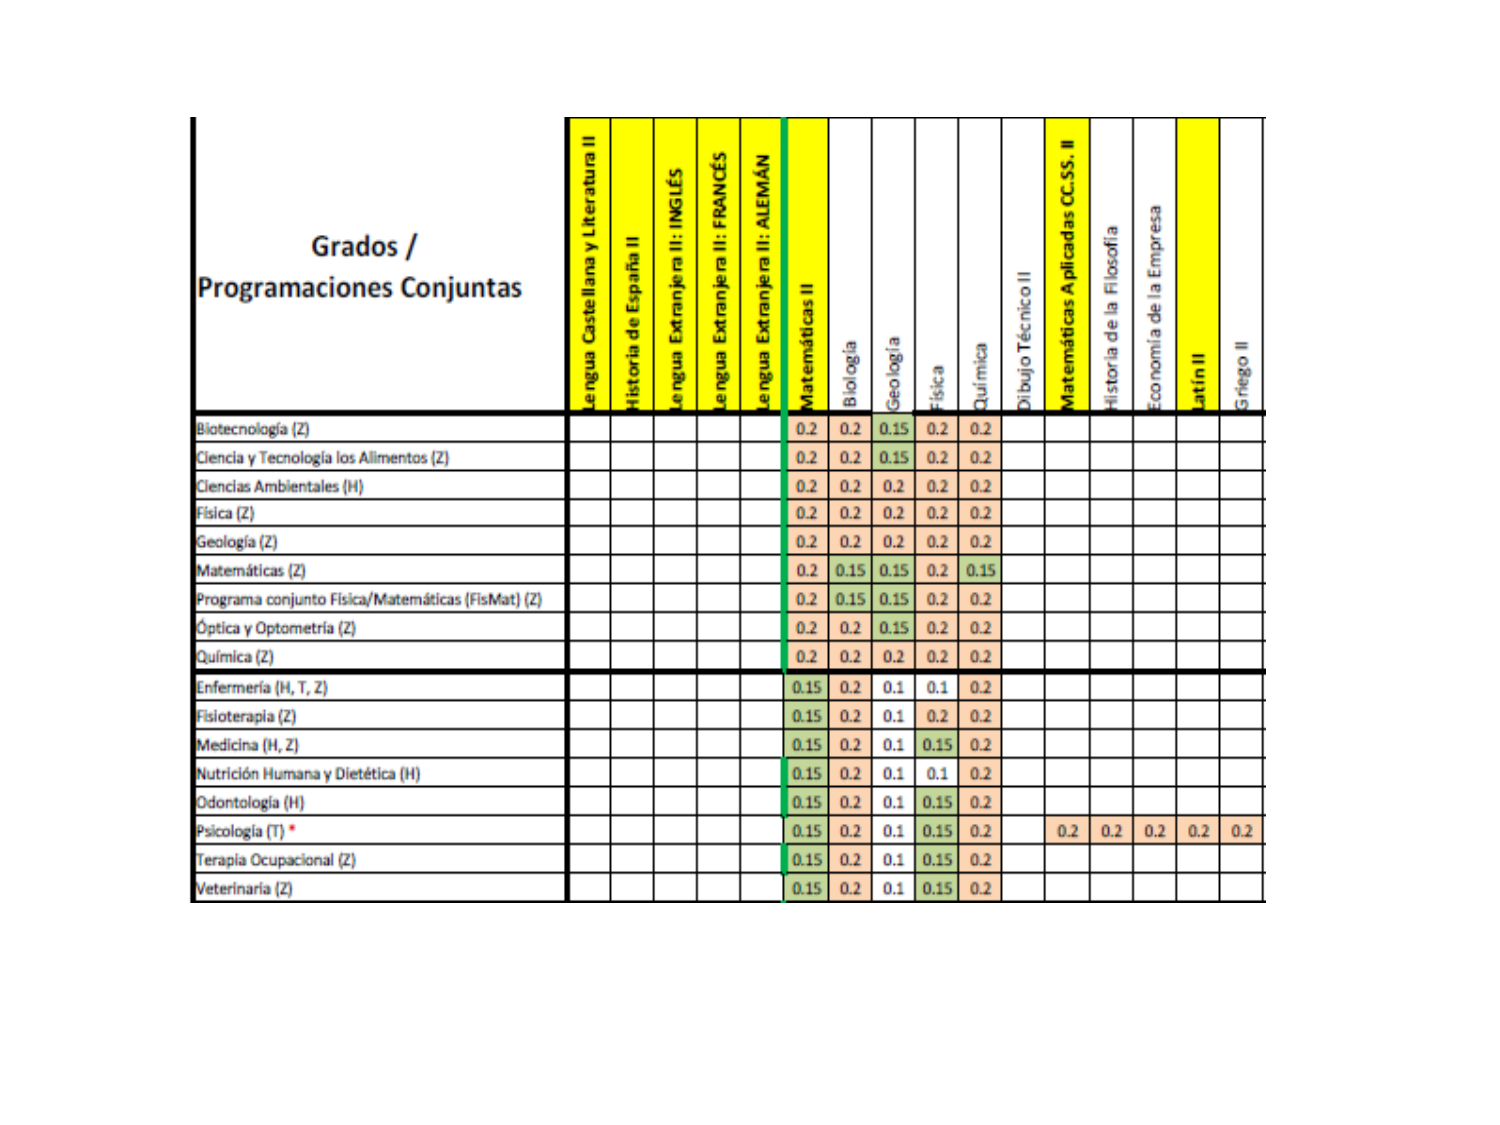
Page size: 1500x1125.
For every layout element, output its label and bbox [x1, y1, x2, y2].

picture [187, 116, 1266, 903]
